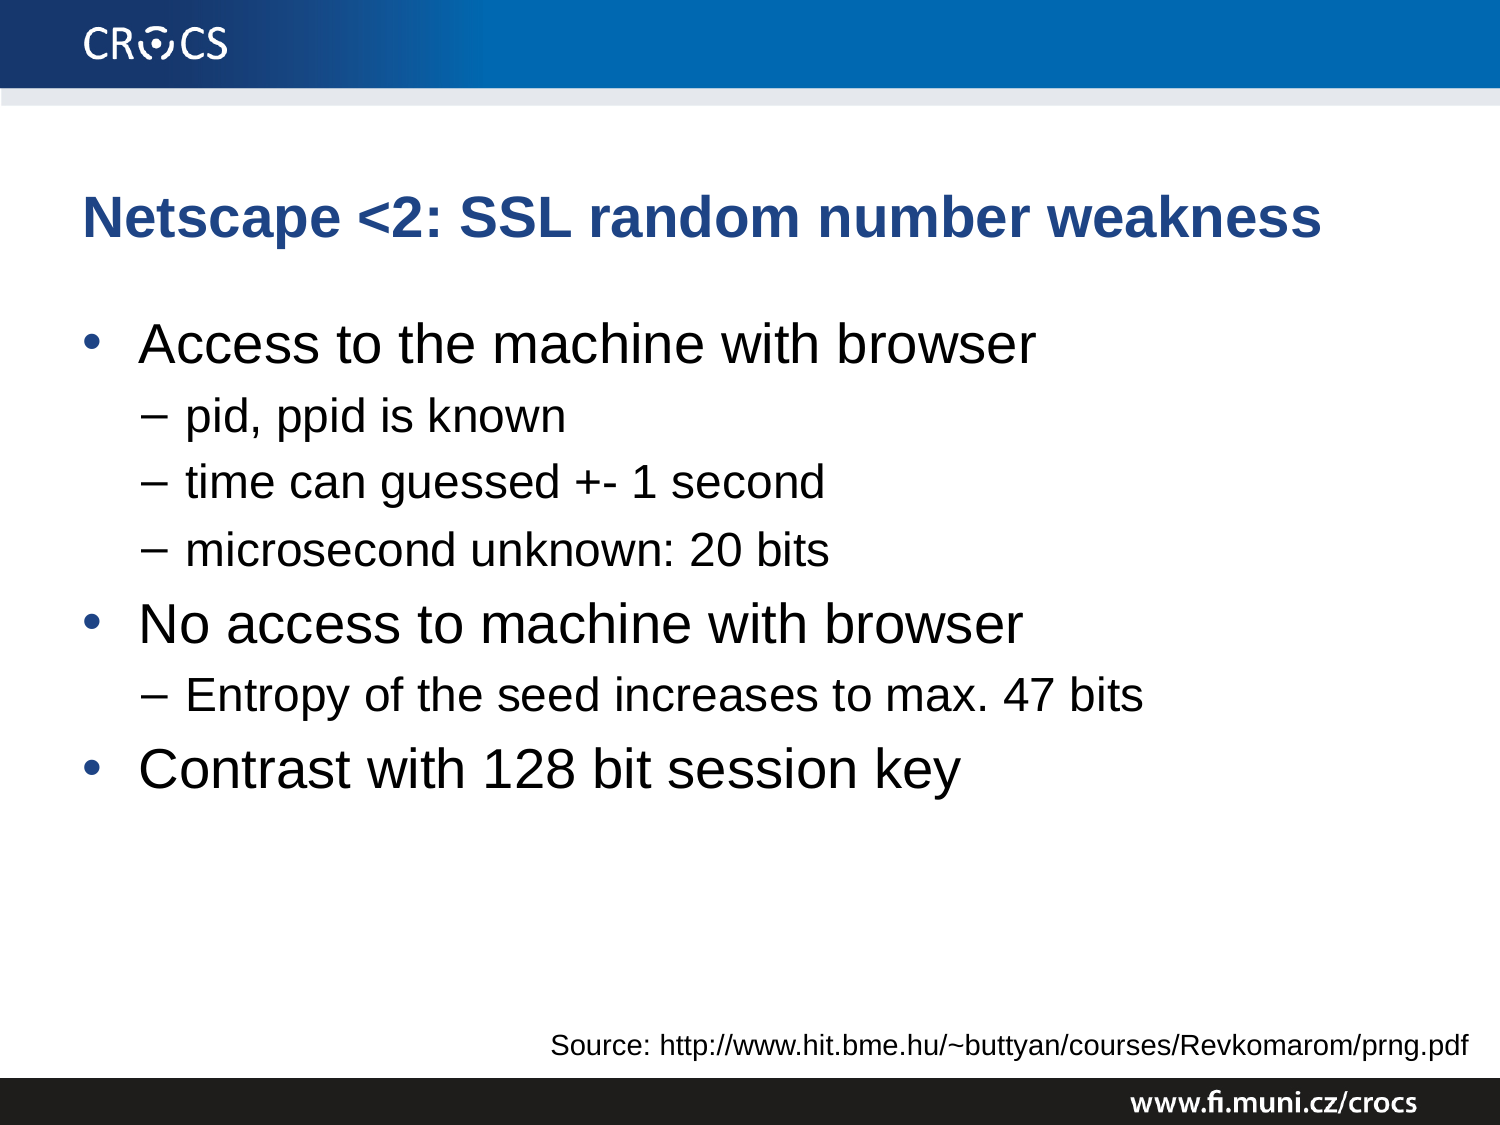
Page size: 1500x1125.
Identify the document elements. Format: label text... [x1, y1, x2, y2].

list Access to the machine with browser pid, ppid is known time can guessed +- 1 second microsecond unknown: 20 bits No access to machine with browser Entropy of the seed increases to max. 47 bits Contrast with 128 bit session key [82, 307, 1433, 988]
text_box Source: http://www.hit.bme.hu/~buttyan/courses/Revkomarom/prng.pdf [535, 1018, 1485, 1069]
picture [0, 0, 1500, 1125]
title Netscape <2: SSL random number weakness [82, 148, 1433, 279]
